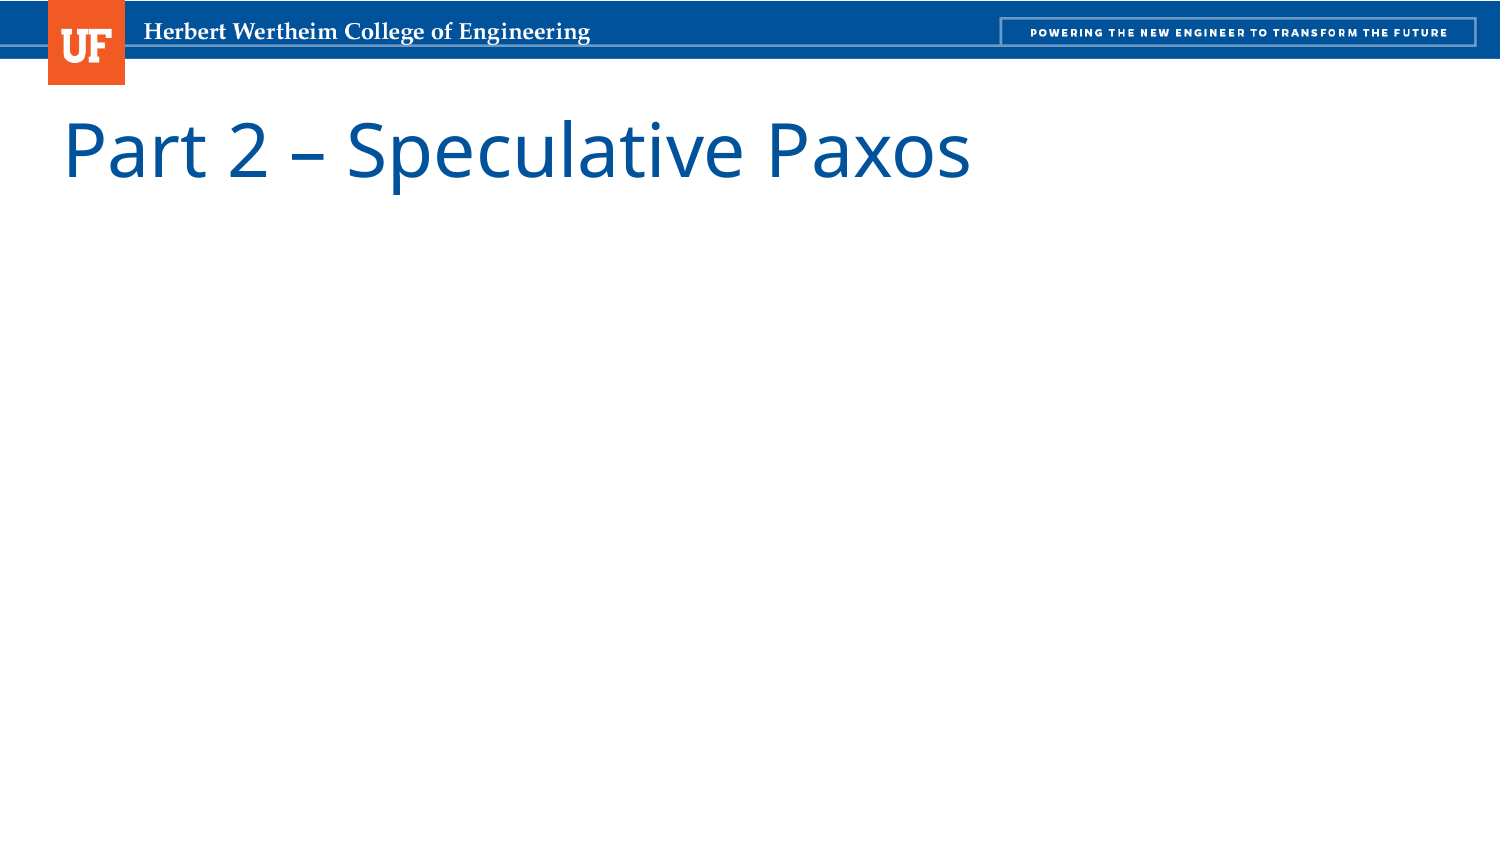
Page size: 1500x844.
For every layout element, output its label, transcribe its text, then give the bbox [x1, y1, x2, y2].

picture [0, 0, 1500, 85]
title Part 2 – Speculative Paxos [47, 95, 1288, 233]
